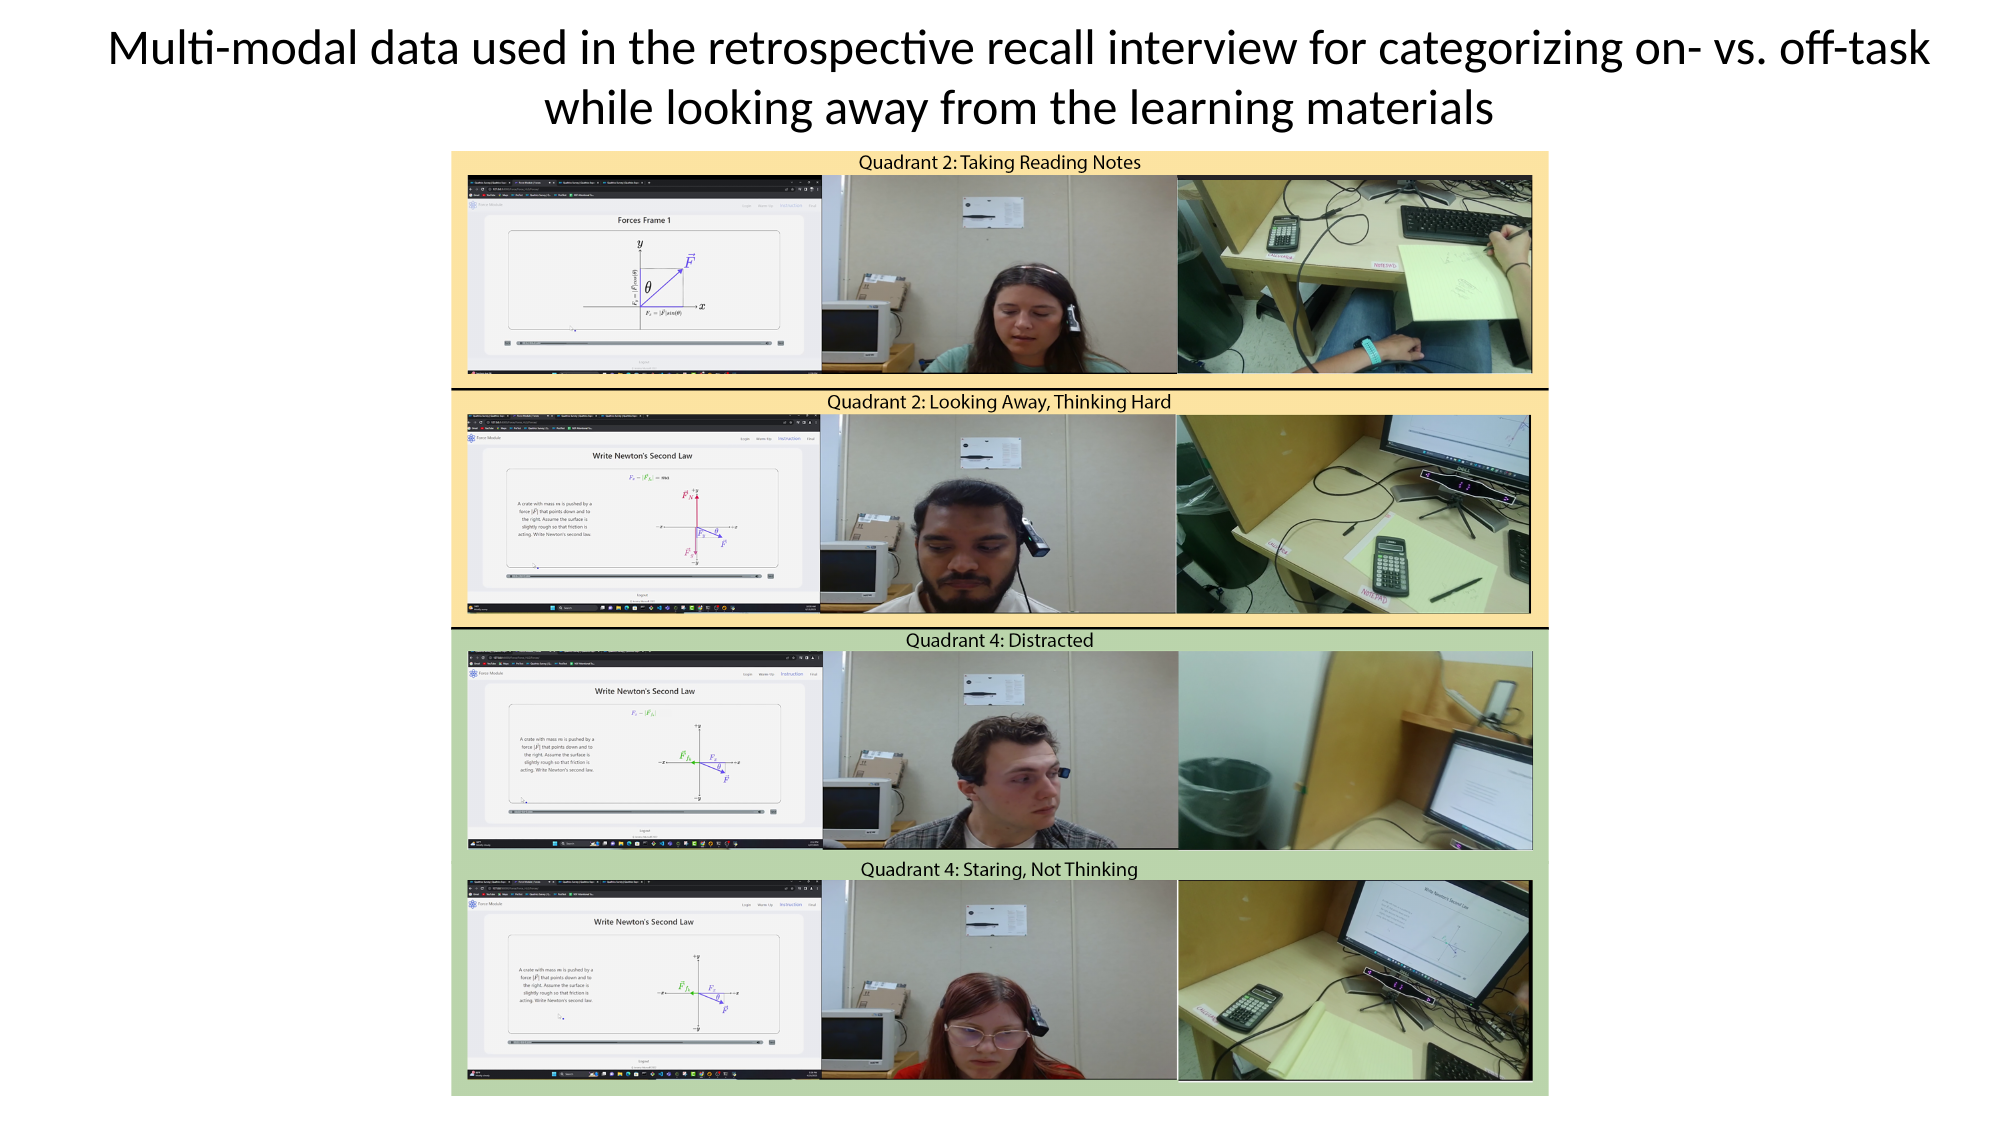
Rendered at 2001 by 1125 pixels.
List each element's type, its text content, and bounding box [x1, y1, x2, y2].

text_box Multi-modal data used in the retrospective recall interview for categorizing on- vs. off-task while looking away from the learning materials [67, 6, 1972, 142]
picture [451, 151, 1549, 1096]
